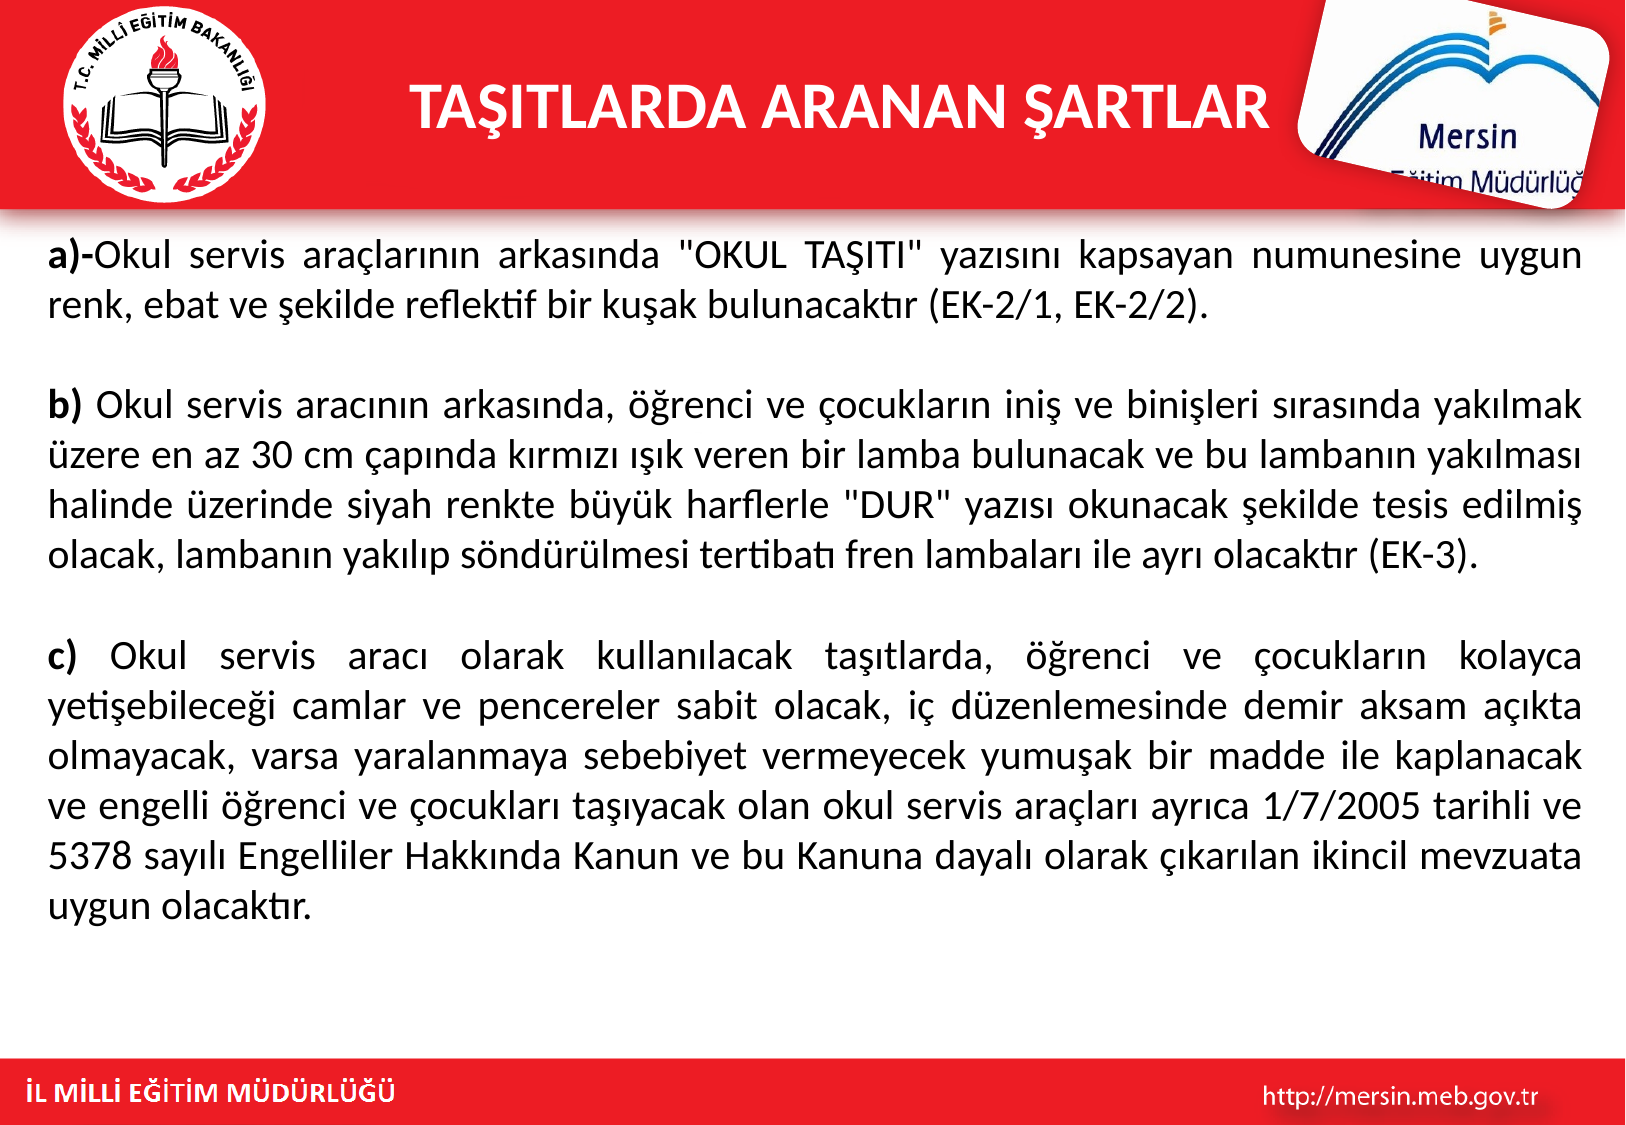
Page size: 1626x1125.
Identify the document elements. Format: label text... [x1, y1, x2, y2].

picture [0, 0, 1626, 1125]
text_box a)-Okul servis araçlarının arkasında "OKUL TAŞITI" yazısını kapsayan numunesine uygun renk, ebat ve şekilde reflektif bir kuşak bulunacaktır (EK-2/1, EK-2/2). b) Okul servis aracının arkasında, öğrenci ve çocukların iniş ve binişleri sırasında yakılmak üzere en az 30 cm çapında kırmızı ışık veren bir lamba bulunacak ve bu lambanın yakılması halinde üzerinde siyah renkte büyük harflerle "DUR" yazısı okunacak şekilde tesis edilmiş olacak, lambanın yakılıp söndürülmesi tertibatı fren lambaları ile ayrı olacaktır (EK-3). c) Okul servis aracı olarak kullanılacak taşıtlarda, öğrenci ve çocukların kolayca yetişebileceği camlar ve pencereler sabit olacak, iç düzenlemesinde demir aksam açıkta olmayacak, varsa yaralanmaya sebebiyet vermeyecek yumuşak bir madde ile kaplanacak ve engelli öğrenci ve çocukları taşıyacak olan okul servis araçları ayrıca 1/7/2005 tarihli ve 5378 sayılı Engelliler Hakkında Kanun ve bu Kanuna dayalı olarak çıkarılan ikincil mevzuata uygun olacaktır. [32, 219, 1599, 1055]
title TAşITLARDA ARANAN ŞARTLAR [183, 0, 1378, 207]
